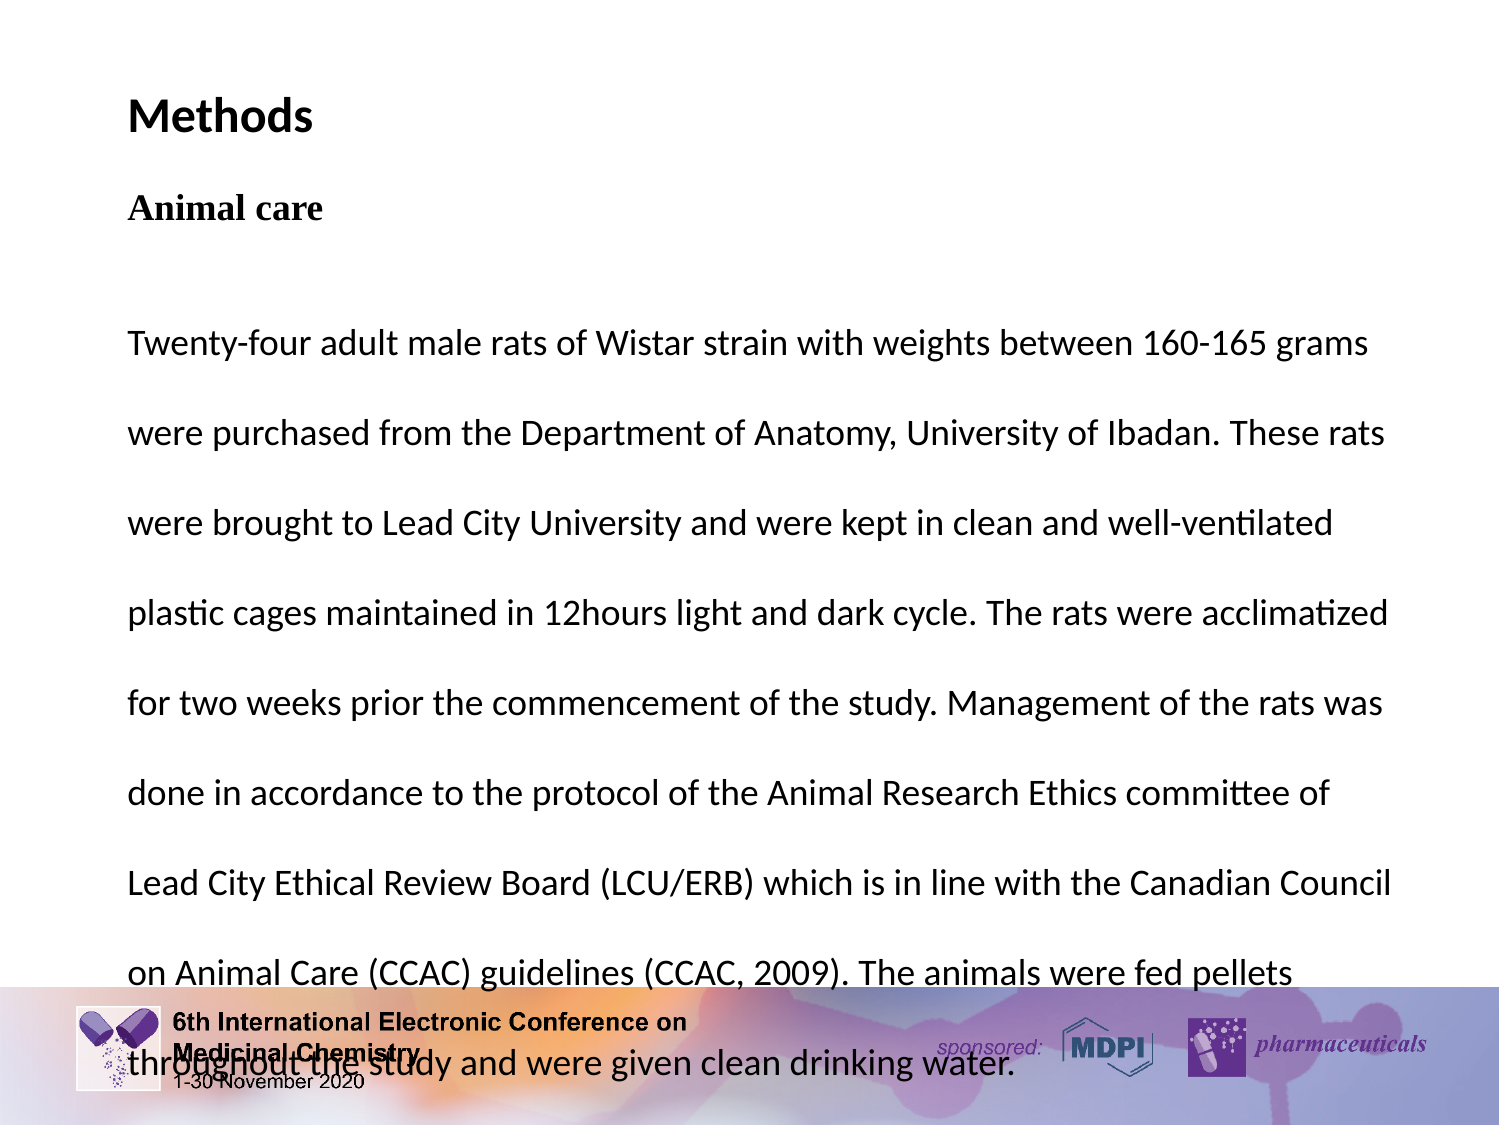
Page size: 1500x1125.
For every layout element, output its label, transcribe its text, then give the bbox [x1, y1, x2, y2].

picture [0, 987, 1499, 1125]
text_box Methods [112, 74, 1400, 150]
text_box Animal care Twenty-four adult male rats of Wistar strain with weights between 160-165 grams were purchased from the Department of Anatomy, University of Ibadan. These rats were brought to Lead City University and were kept in clean and well-ventilated plastic cages maintained in 12hours light and dark cycle. The rats were acclimatized for two weeks prior the commencement of the study. Management of the rats was done in accordance to the protocol of the Animal Research Ethics committee of Lead City Ethical Review Board (LCU/ERB) which is in line with the Canadian Council on Animal Care (CCAC) guidelines (CCAC, 2009). The animals were fed pellets throughout the study and were given clean drinking water. [112, 175, 1425, 986]
